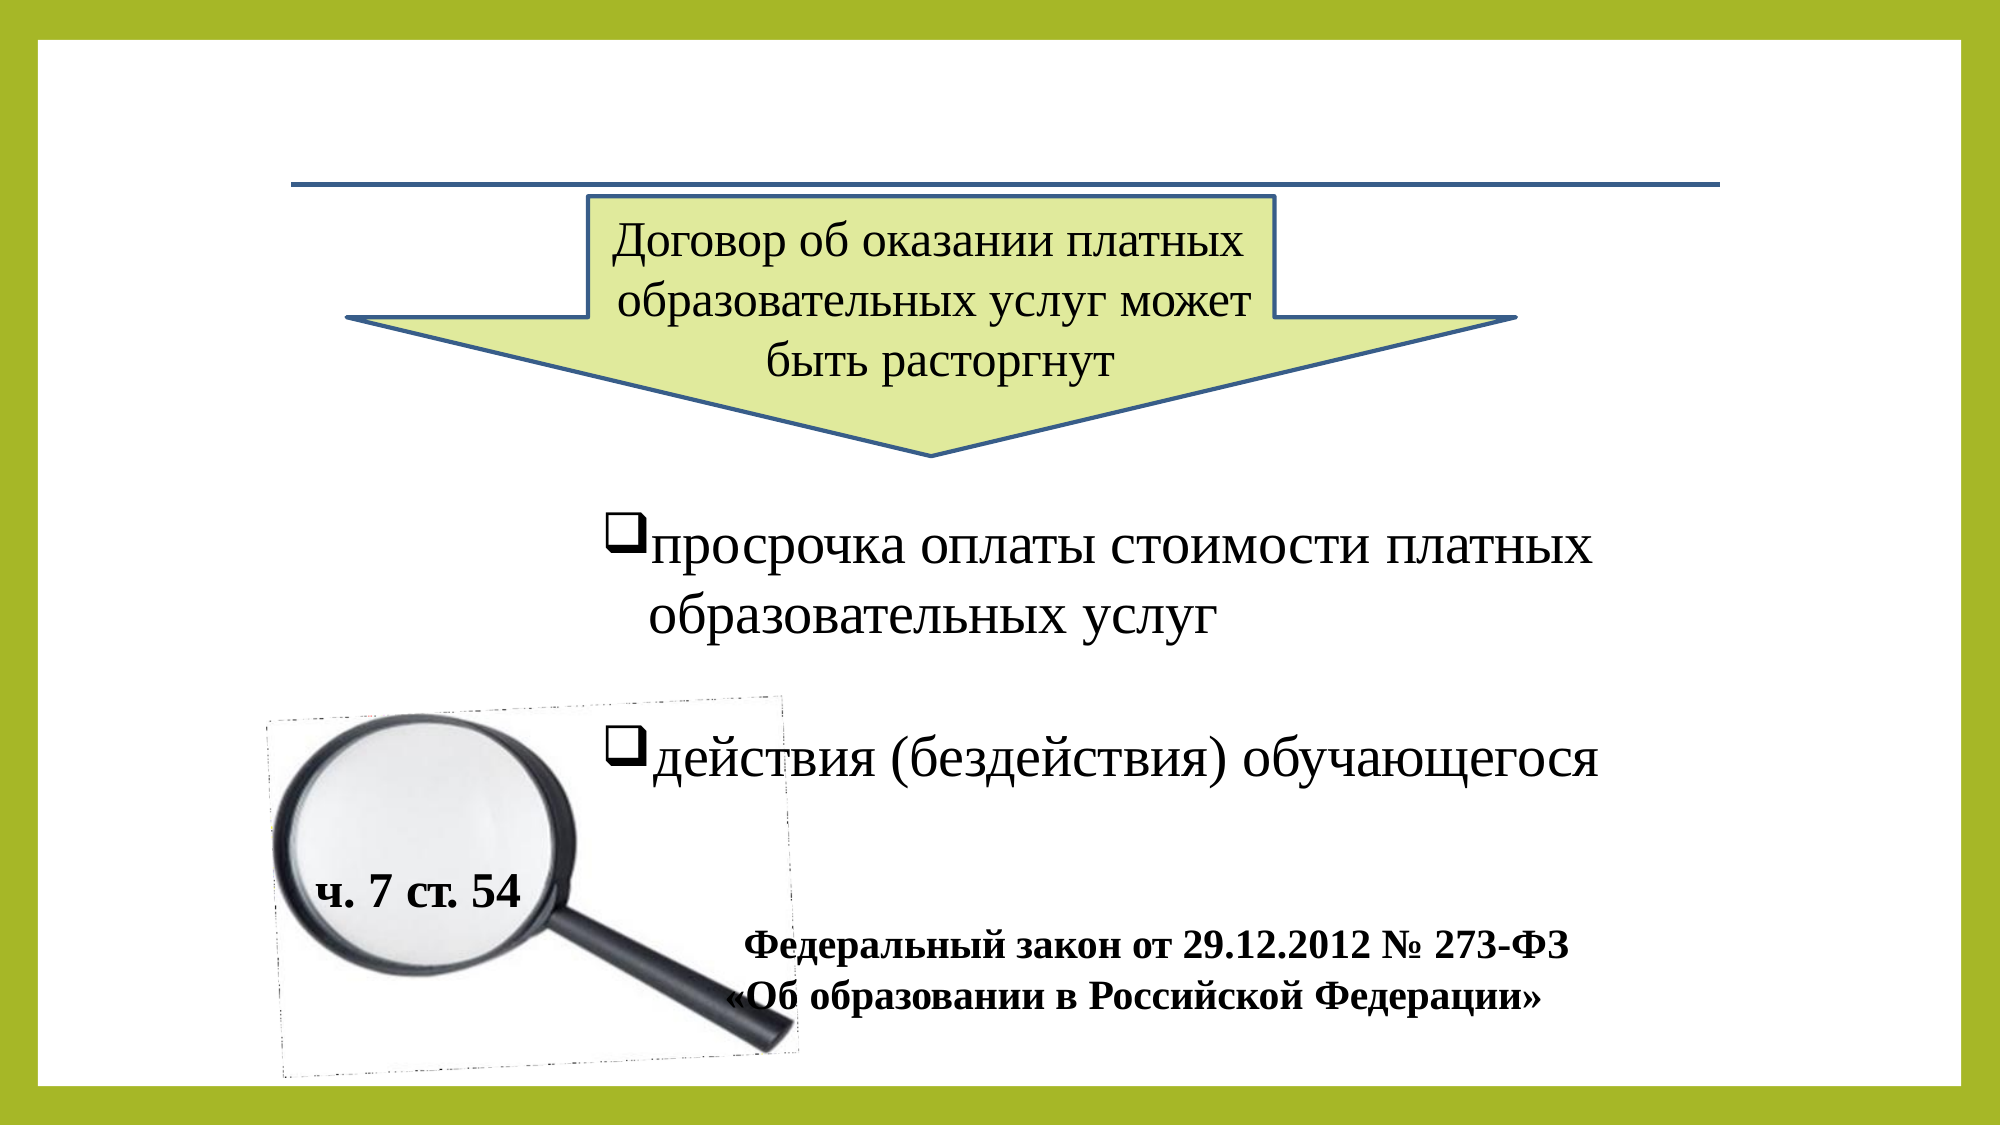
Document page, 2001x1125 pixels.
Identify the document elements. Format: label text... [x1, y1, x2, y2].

text_box [266, 695, 800, 1078]
text_box Договор об оказании платных образовательных услуг может быть расторгнут просрочка оплаты стоимости платных образовательных услуг действия (бездействия) обучающегося ч. 7 ст. 54 Федеральный закон от 29.12.2012 № 273-ФЗ «Об образовании в Российской Федерации» [313, 204, 1721, 1018]
text_box [588, 196, 1275, 204]
